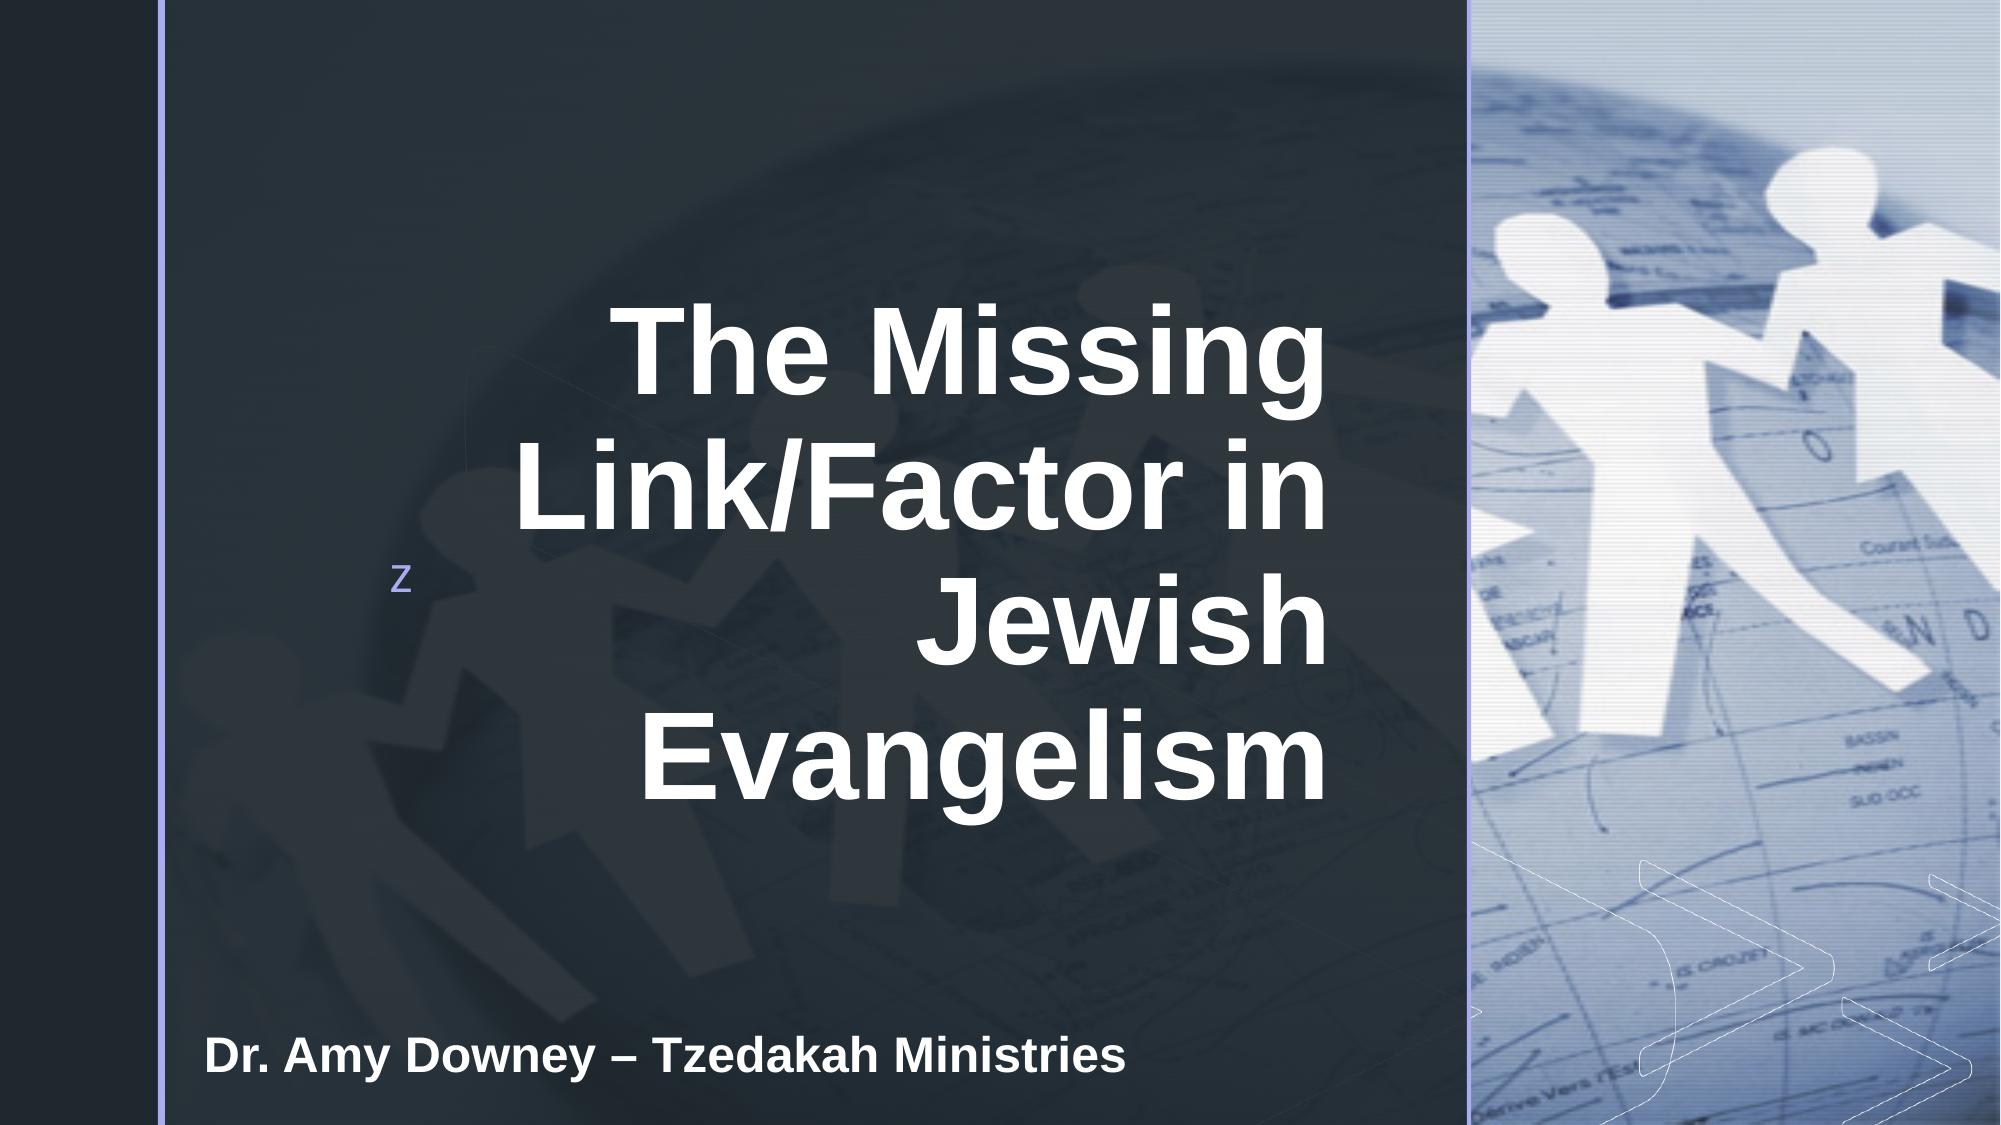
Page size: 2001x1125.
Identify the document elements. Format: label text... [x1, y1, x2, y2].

title The Missing Link/Factor in Jewish Evangelism [441, 278, 1347, 651]
text_box Dr. Amy Downey – Tzedakah Ministries [189, 1015, 1166, 1090]
picture [1472, 0, 2001, 1125]
